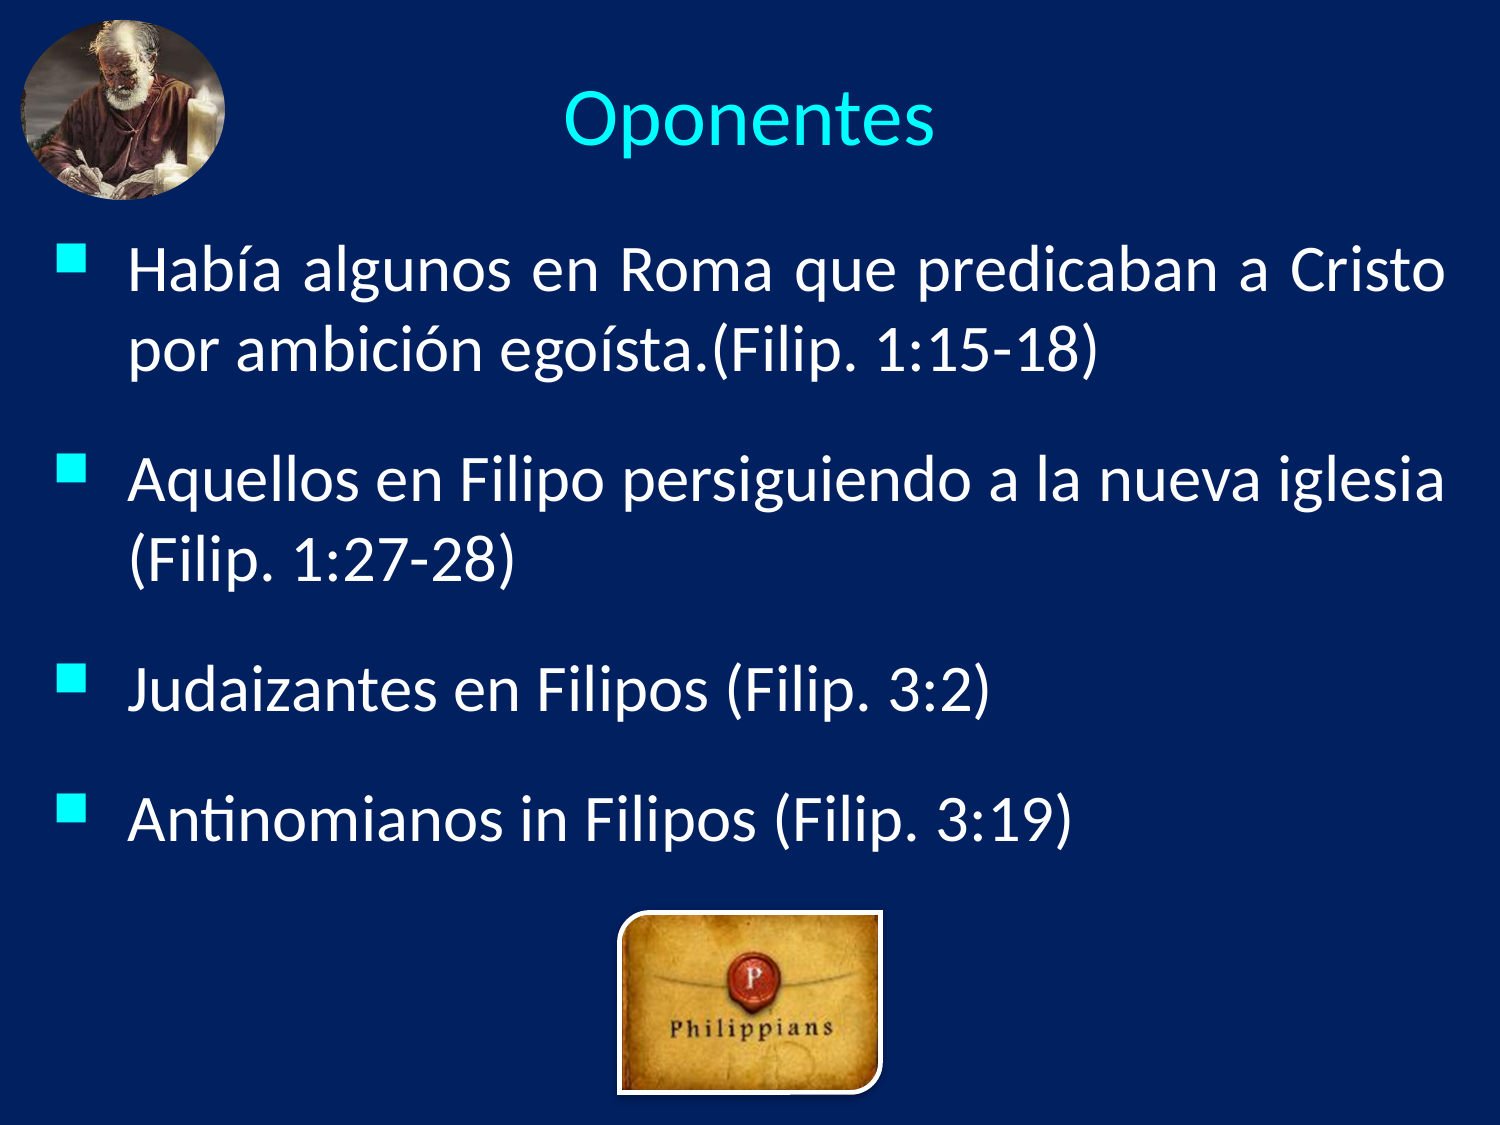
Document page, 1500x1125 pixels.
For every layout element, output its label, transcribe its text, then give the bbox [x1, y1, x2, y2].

picture [20, 19, 226, 201]
picture [619, 912, 881, 1093]
list Había algunos en Roma que predicaban a Cristo por ambición egoísta.(Filip. 1:15-18) Aquellos en Filipo persiguiendo a la nueva iglesia (Filip. 1:27-28) Judaizantes en Filipos (Filip. 3:2) Antinomianos in Filipos (Filip. 3:19) [37, 217, 1463, 938]
title Oponentes [229, 37, 1388, 188]
